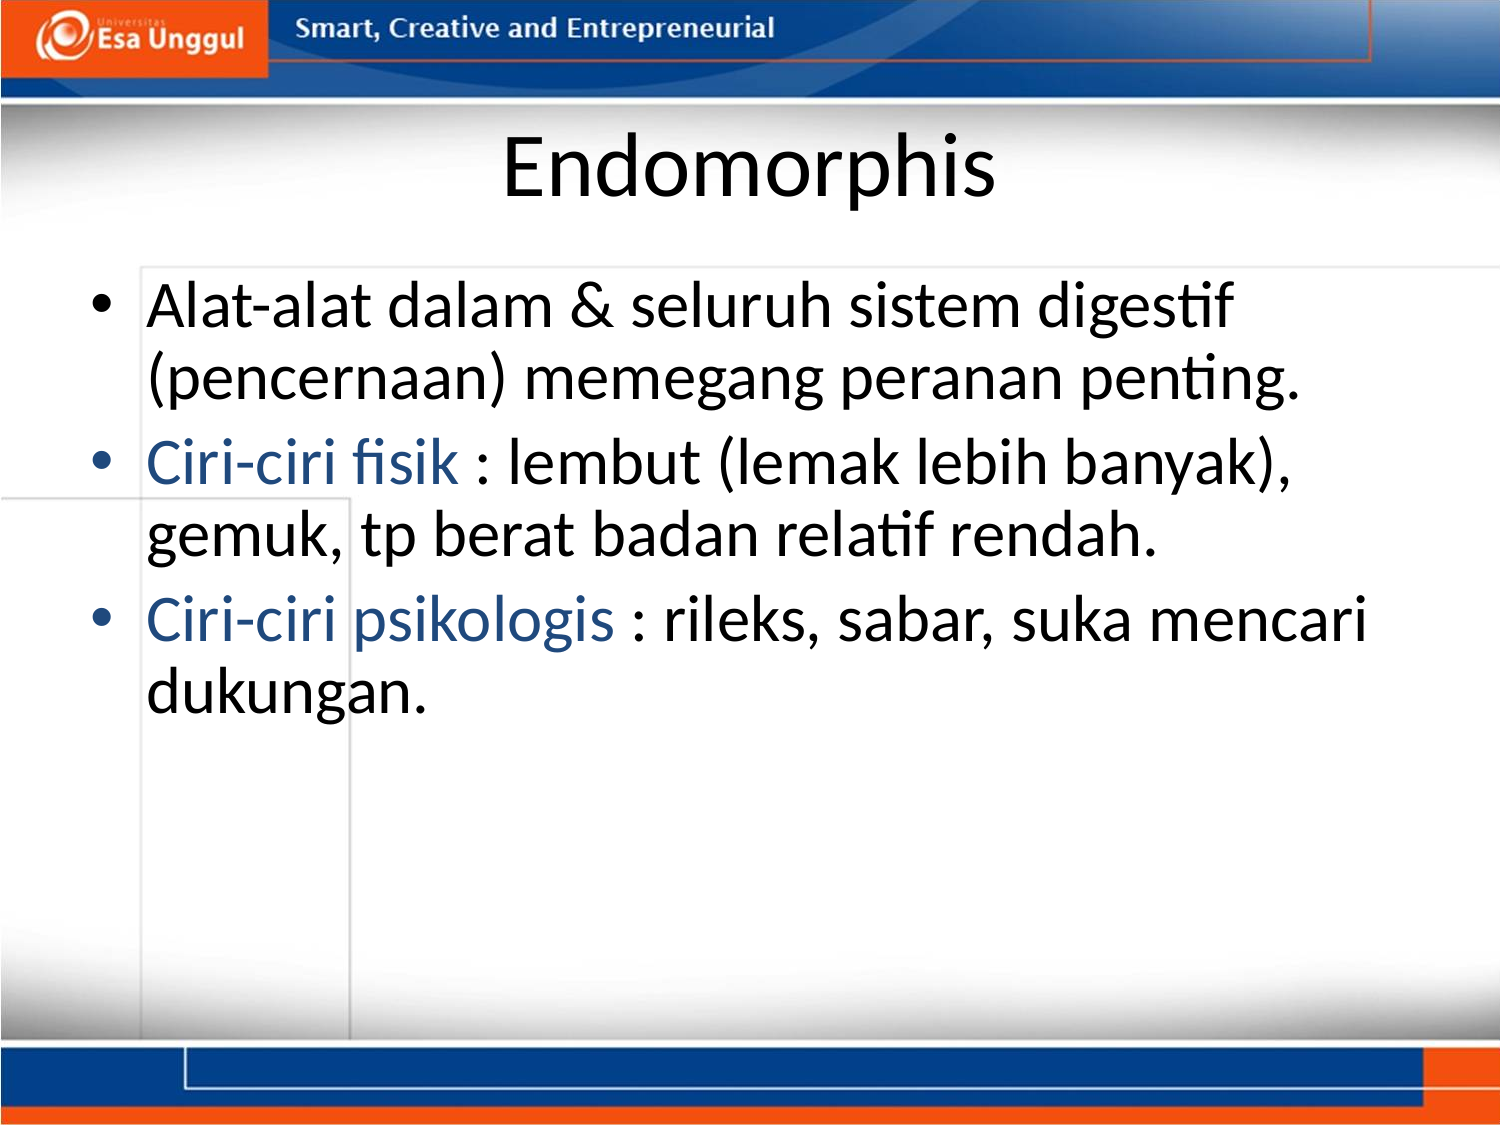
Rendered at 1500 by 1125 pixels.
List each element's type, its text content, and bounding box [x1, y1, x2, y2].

title Endomorphis [75, 87, 1425, 233]
picture [0, 0, 1500, 1125]
list Alat-alat dalam & seluruh sistem digestif (pencernaan) memegang peranan penting. Ciri-ciri fisik : lembut (lemak lebih banyak), gemuk, tp berat badan relatif rendah. Ciri-ciri psikologis : rileks, sabar, suka mencari dukungan. [75, 262, 1425, 1005]
